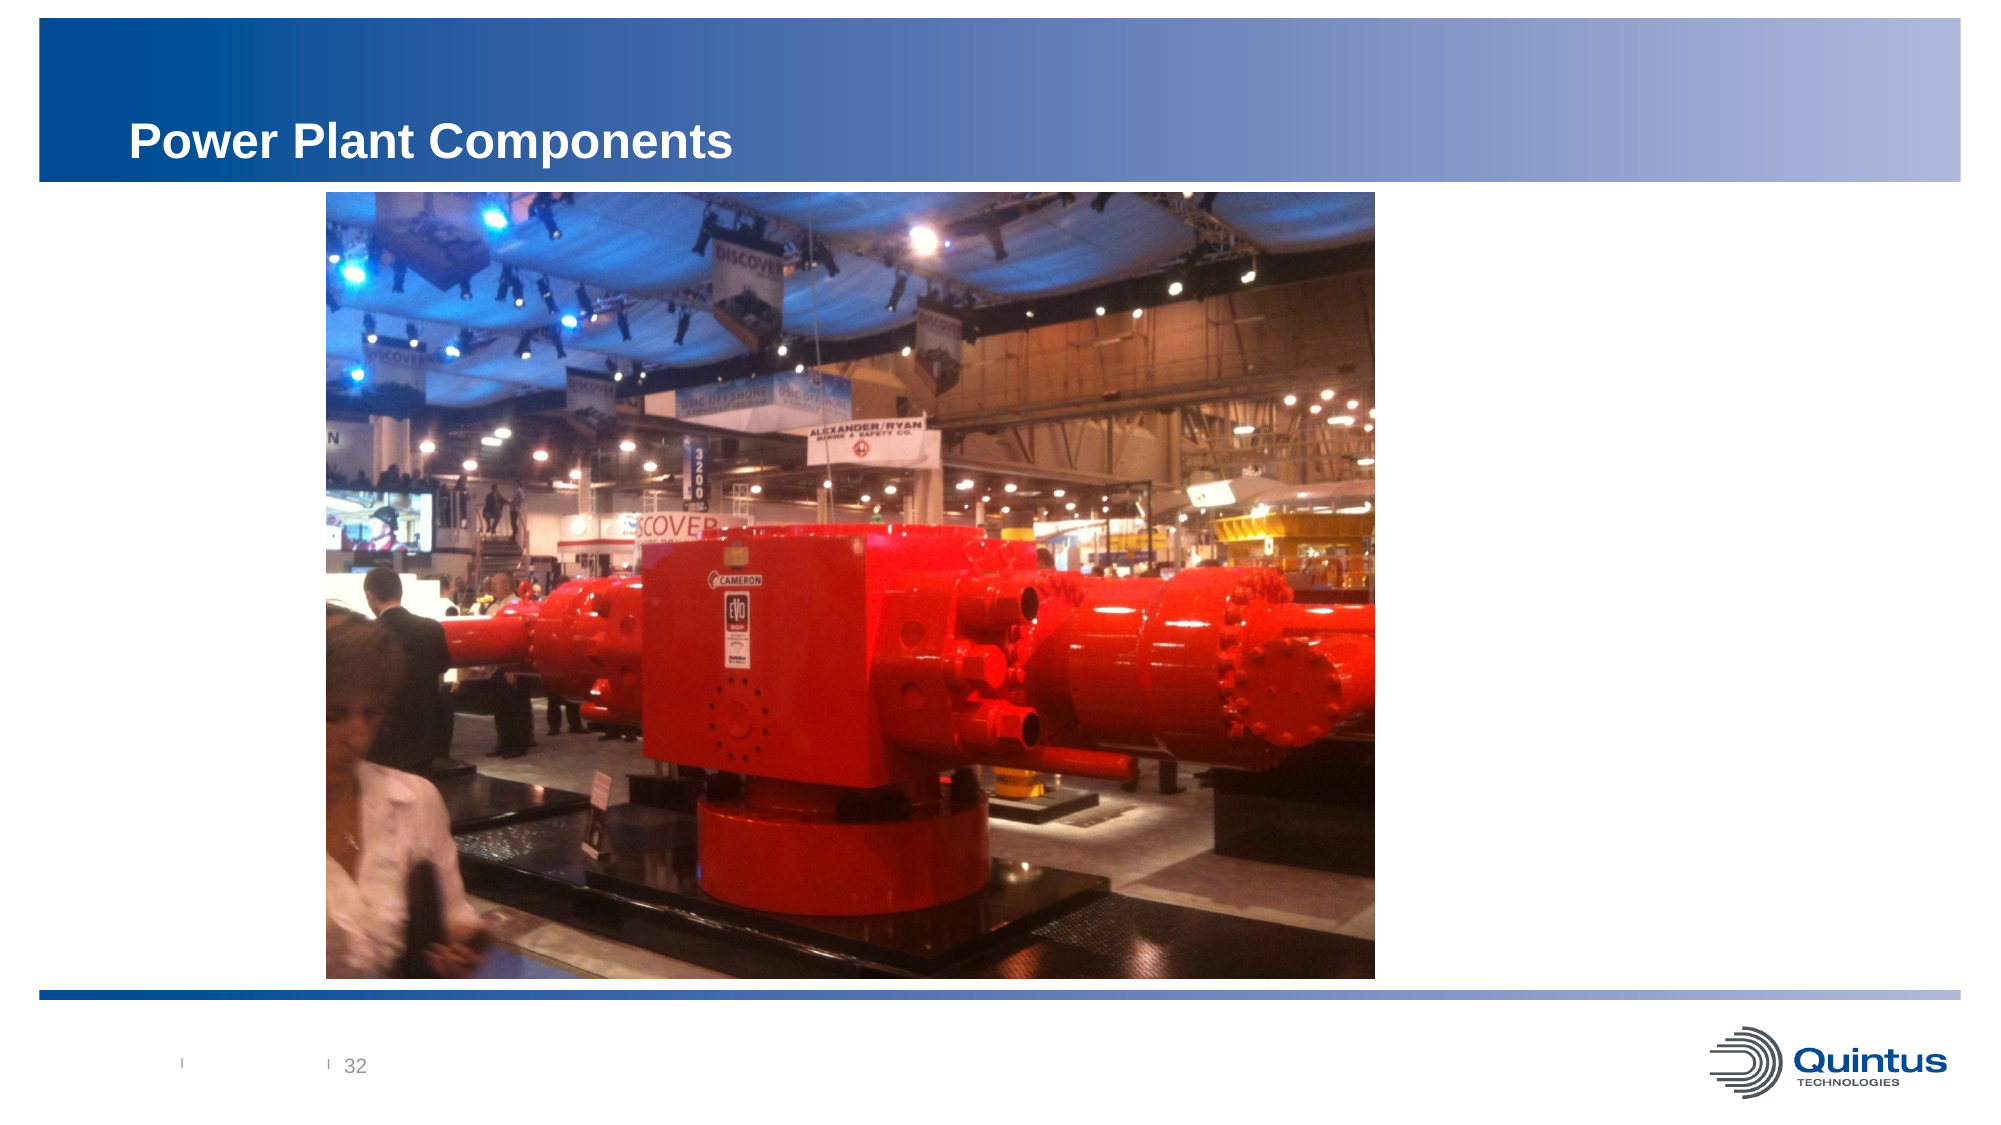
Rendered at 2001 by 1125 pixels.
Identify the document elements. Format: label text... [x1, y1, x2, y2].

picture [39, 990, 1961, 1000]
title Power Plant Components [113, 14, 1869, 177]
slide_number 32 [329, 1037, 427, 1094]
picture [325, 191, 1375, 979]
picture [39, 18, 1961, 182]
picture [1687, 1013, 1971, 1118]
